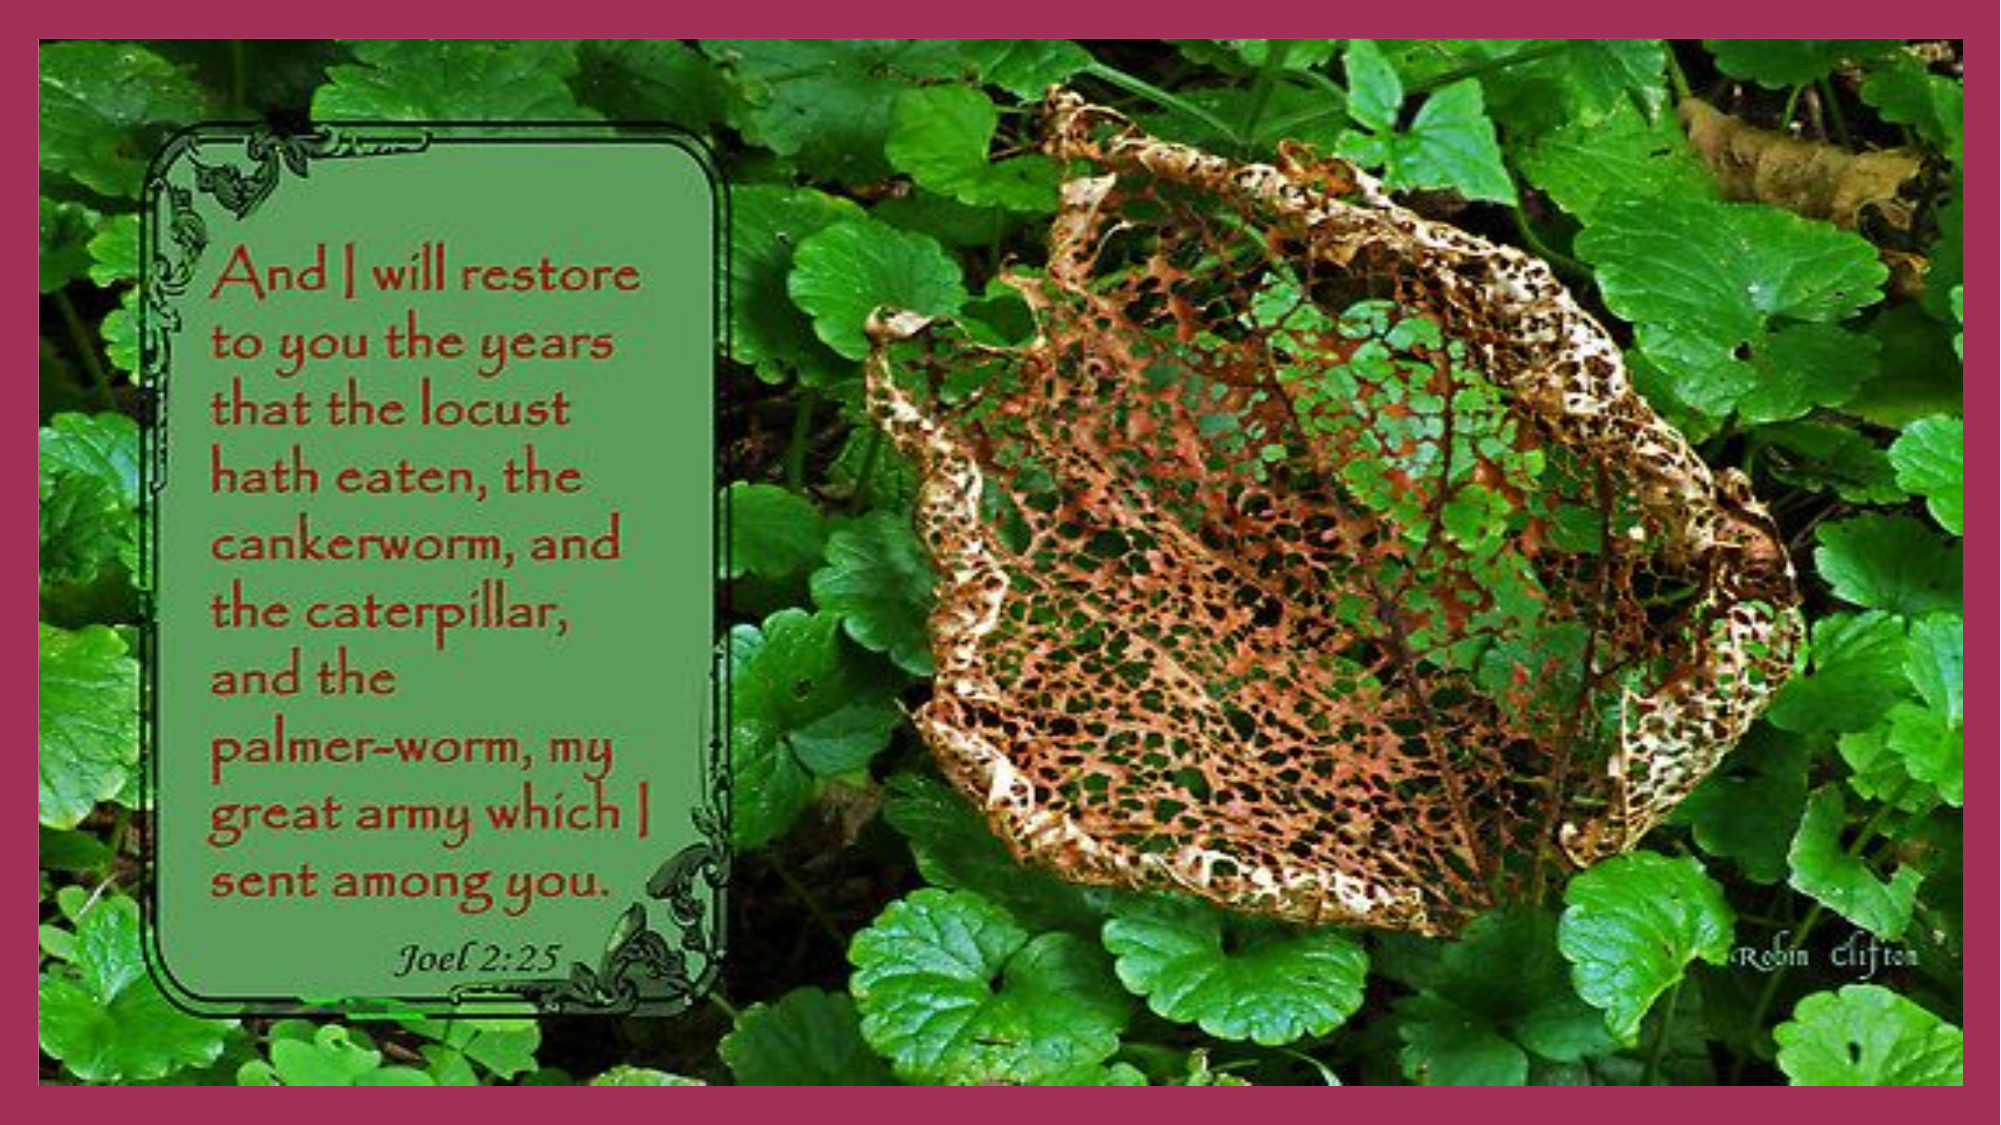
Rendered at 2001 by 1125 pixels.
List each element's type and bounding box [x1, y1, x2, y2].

list [39, 39, 1963, 1086]
